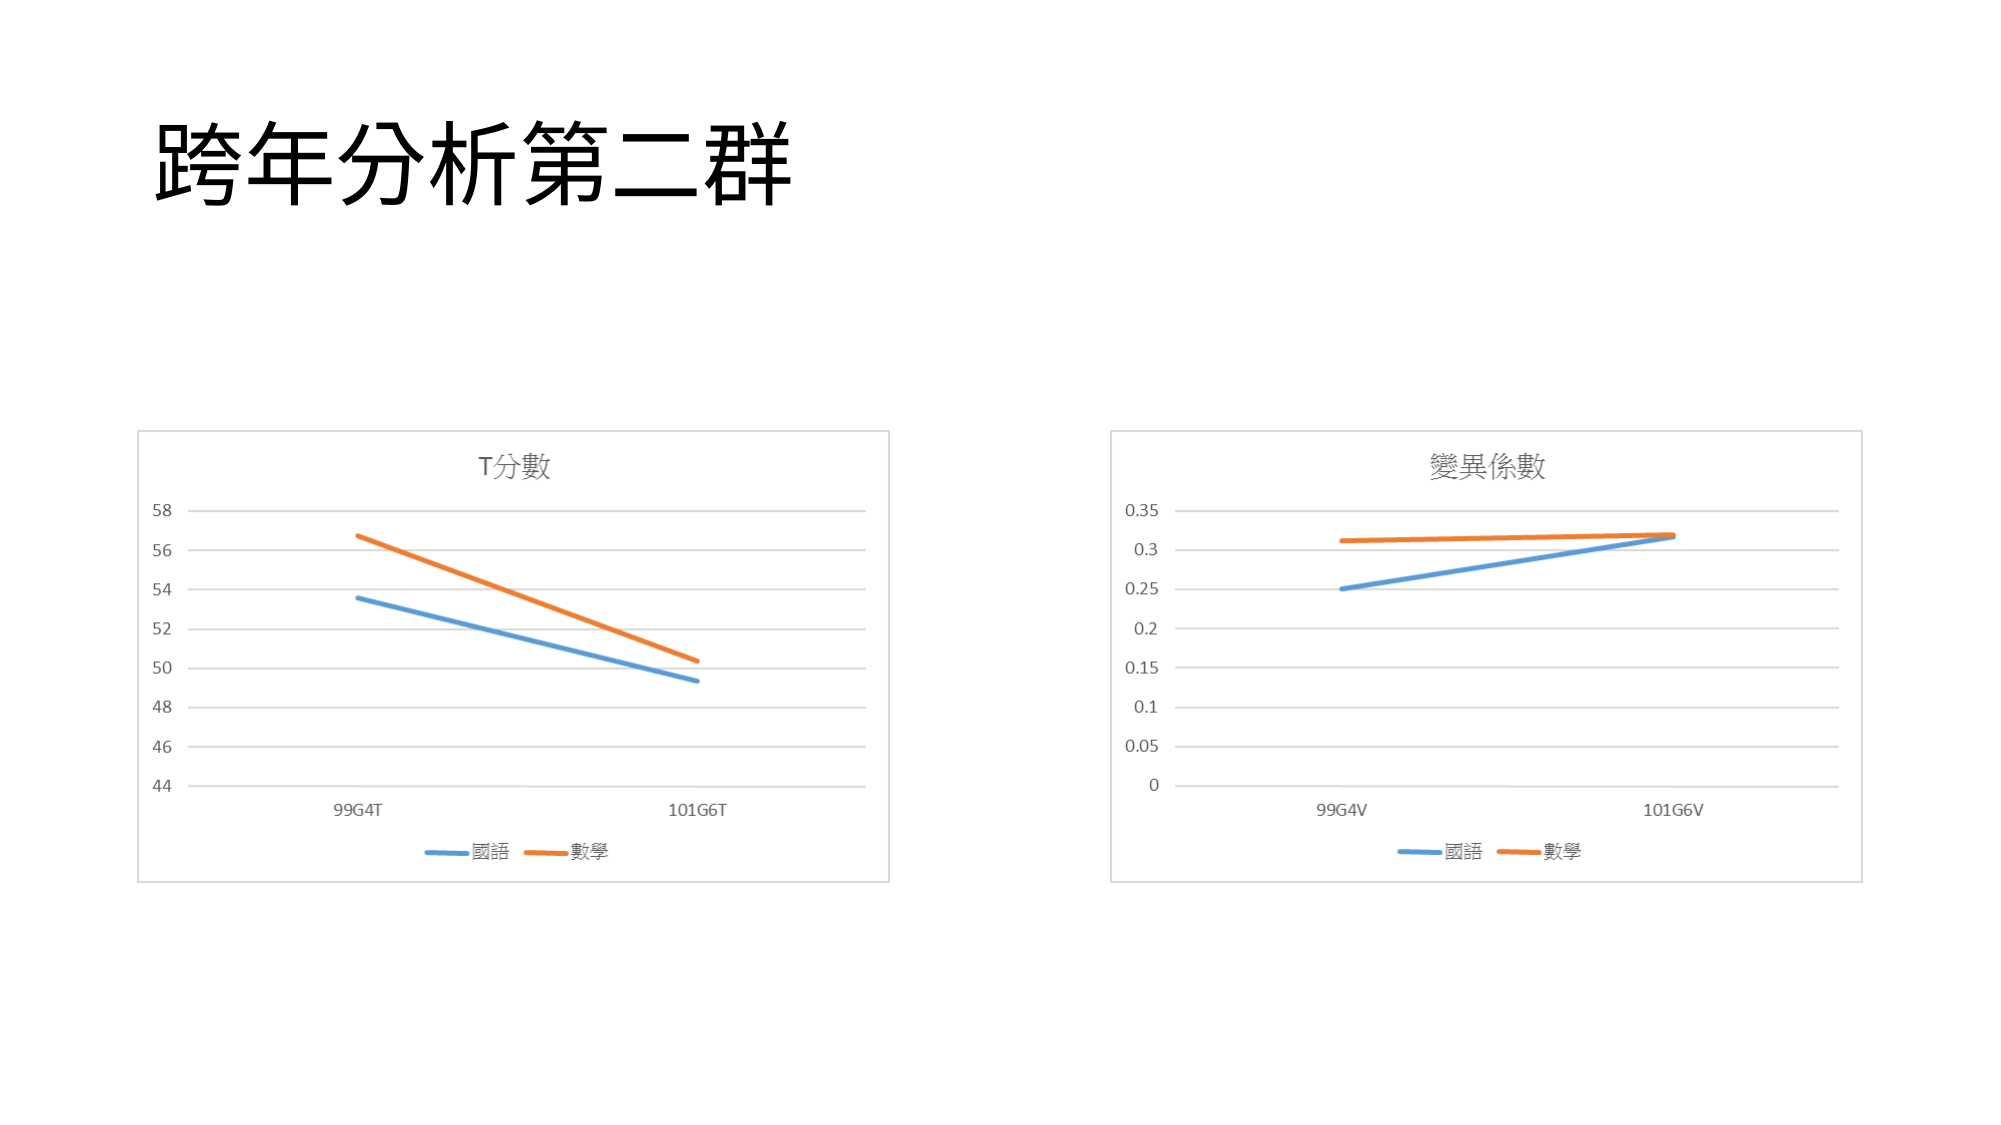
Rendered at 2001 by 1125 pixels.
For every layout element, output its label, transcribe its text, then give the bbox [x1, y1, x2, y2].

title 跨年分析第二群 [137, 59, 1863, 278]
picture [1110, 430, 1863, 883]
picture [137, 430, 890, 883]
